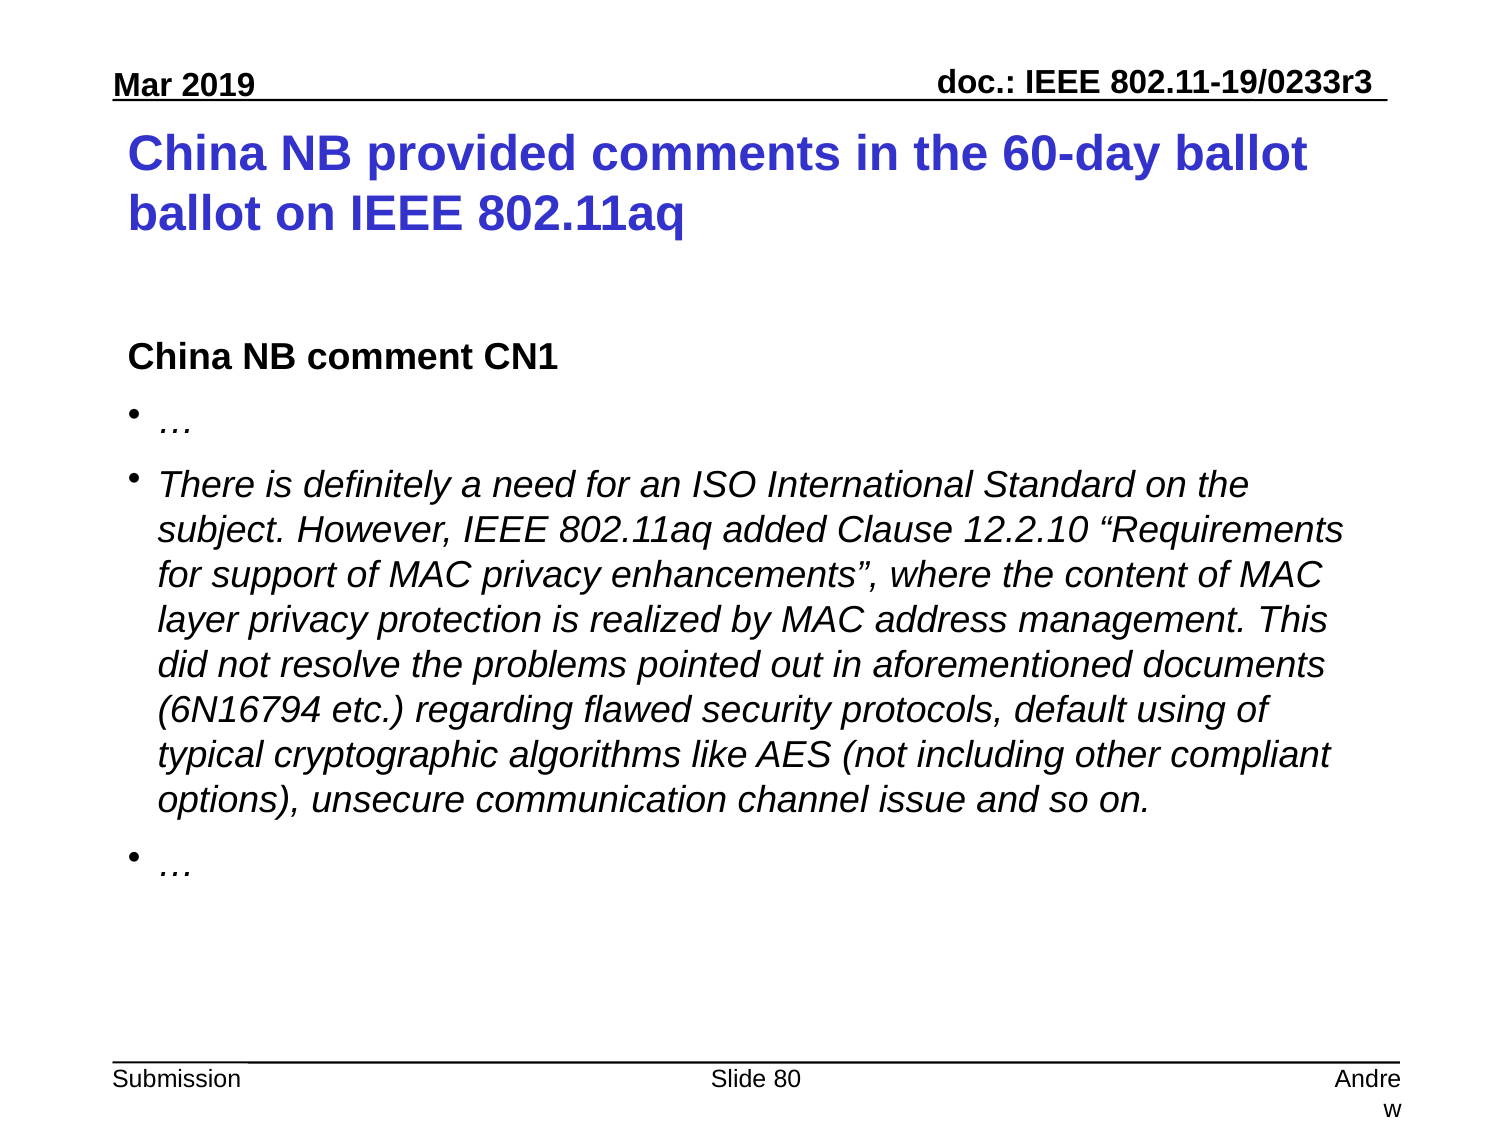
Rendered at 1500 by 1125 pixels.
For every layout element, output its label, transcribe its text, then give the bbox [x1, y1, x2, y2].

slide_number Slide 80 [709, 1061, 803, 1093]
list China NB comment CN1 … There is definitely a need for an ISO International Standard on the subject. However, IEEE 802.11aq added Clause 12.2.10 “Requirements for support of MAC privacy enhancements”, where the content of MAC layer privacy protection is realized by MAC address management. This did not resolve the problems pointed out in aforementioned documents (6N16794 etc.) regarding flawed security protocols, default using of typical cryptographic algorithms like AES (not including other compliant options), unsecure communication channel issue and so on. … [112, 324, 1388, 1000]
title China NB provided comments in the 60-day ballot ballot on IEEE 802.11aq [112, 112, 1388, 288]
footer Andrew Myles, Cisco [1320, 1061, 1402, 1093]
